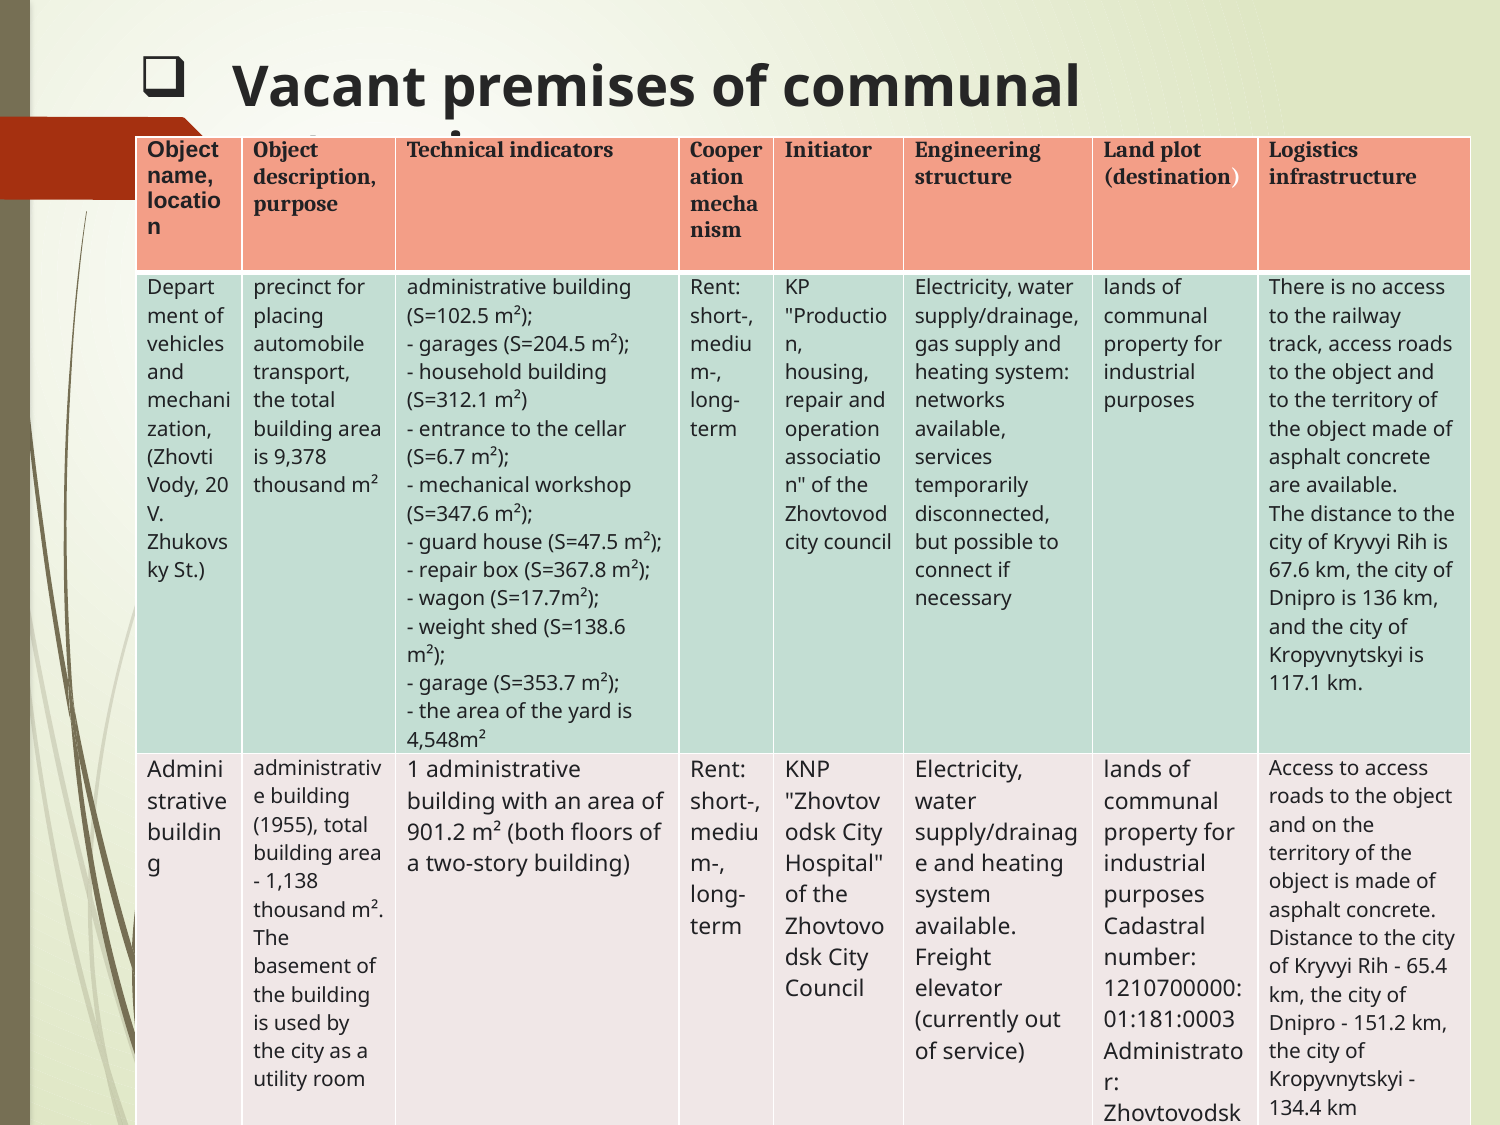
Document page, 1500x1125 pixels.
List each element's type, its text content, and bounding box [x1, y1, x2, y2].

table_cell Department of vehicles and mechanization, (Zhovti Vody, 20 V. Zhukovsky St.) [137, 275, 241, 753]
table_cell Electricity, water supply/drainage and heating system available. Freight elevator (currently out of service) [904, 754, 1092, 1125]
table_cell Electricity, water supply/drainage, gas supply and heating system: networks available, services temporarily disconnected, but possible to connect if necessary [904, 275, 1092, 753]
table_header Engineering structure [904, 138, 1092, 270]
table_cell Administrative building [137, 754, 241, 1125]
table_cell 1 administrative building with an area of ​​901.2 m² (both floors of a two-story building) [396, 754, 678, 1125]
table_cell Rent: short-, medium-, long-term [680, 275, 773, 753]
table_header Object description, purpose [243, 138, 395, 270]
table_cell Rent: short-, medium-, long-term [680, 754, 773, 1125]
table_header Logistics infrastructure [1259, 138, 1470, 270]
table_cell Access to access roads to the object and on the territory of the object is made of asphalt concrete. Distance to the city of Kryvyi Rih - 65.4 km, the city of Dnipro - 151.2 km, the city of Kropyvnytskyi - 134.4 km [1259, 754, 1470, 1125]
table_header Land plot (destination) [1093, 138, 1257, 270]
table_header Object name, location [137, 138, 241, 270]
table_cell KNP "Zhovtovodsk City Hospital" of the Zhovtovodsk City Council [774, 754, 903, 1125]
table_header Initiator [774, 138, 903, 270]
table_cell KP "Production, housing, repair and operation association" of the Zhovtovod city council [774, 275, 903, 753]
table_cell There is no access to the railway track, access roads to the object and to the territory of the object made of asphalt concrete are available. The distance to the city of Kryvyi Rih is 67.6 km, the city of Dnipro is 136 km, and the city of Kropyvnytskyi is 117.1 km. [1259, 275, 1470, 753]
table_cell lands of communal property for industrial purposes Cadastral number: 1210700000:01:181:0003 Administrator: Zhovtovodsk City Council [1093, 754, 1257, 1125]
table_header Cooperation mechanism [680, 138, 773, 270]
table_cell administrative building (1955), total building area - 1,138 thousand m². The basement of the building is used by the city as a utility room [243, 754, 395, 1125]
table_cell administrative building (S=102.5 m²); - garages (S=204.5 m²); - household building (S=312.1 m²) - entrance to the cellar (S=6.7 m²); - mechanical workshop (S=347.6 m²); - guard house (S=47.5 m²); - repair box (S=367.8 m²); - wagon (S=17.7m²); - weight shed (S=138.6 m²); - garage (S=353.7 m²); - the area of ​​the yard is 4,548m² [396, 275, 678, 753]
title Vacant premises of communal enterprises : [123, 42, 1459, 138]
table_cell lands of communal property for industrial purposes [1093, 275, 1257, 753]
table_header Technical indicators [396, 138, 678, 270]
table_cell precinct for placing automobile transport, the total building area is 9,378 thousand m² [243, 275, 395, 753]
